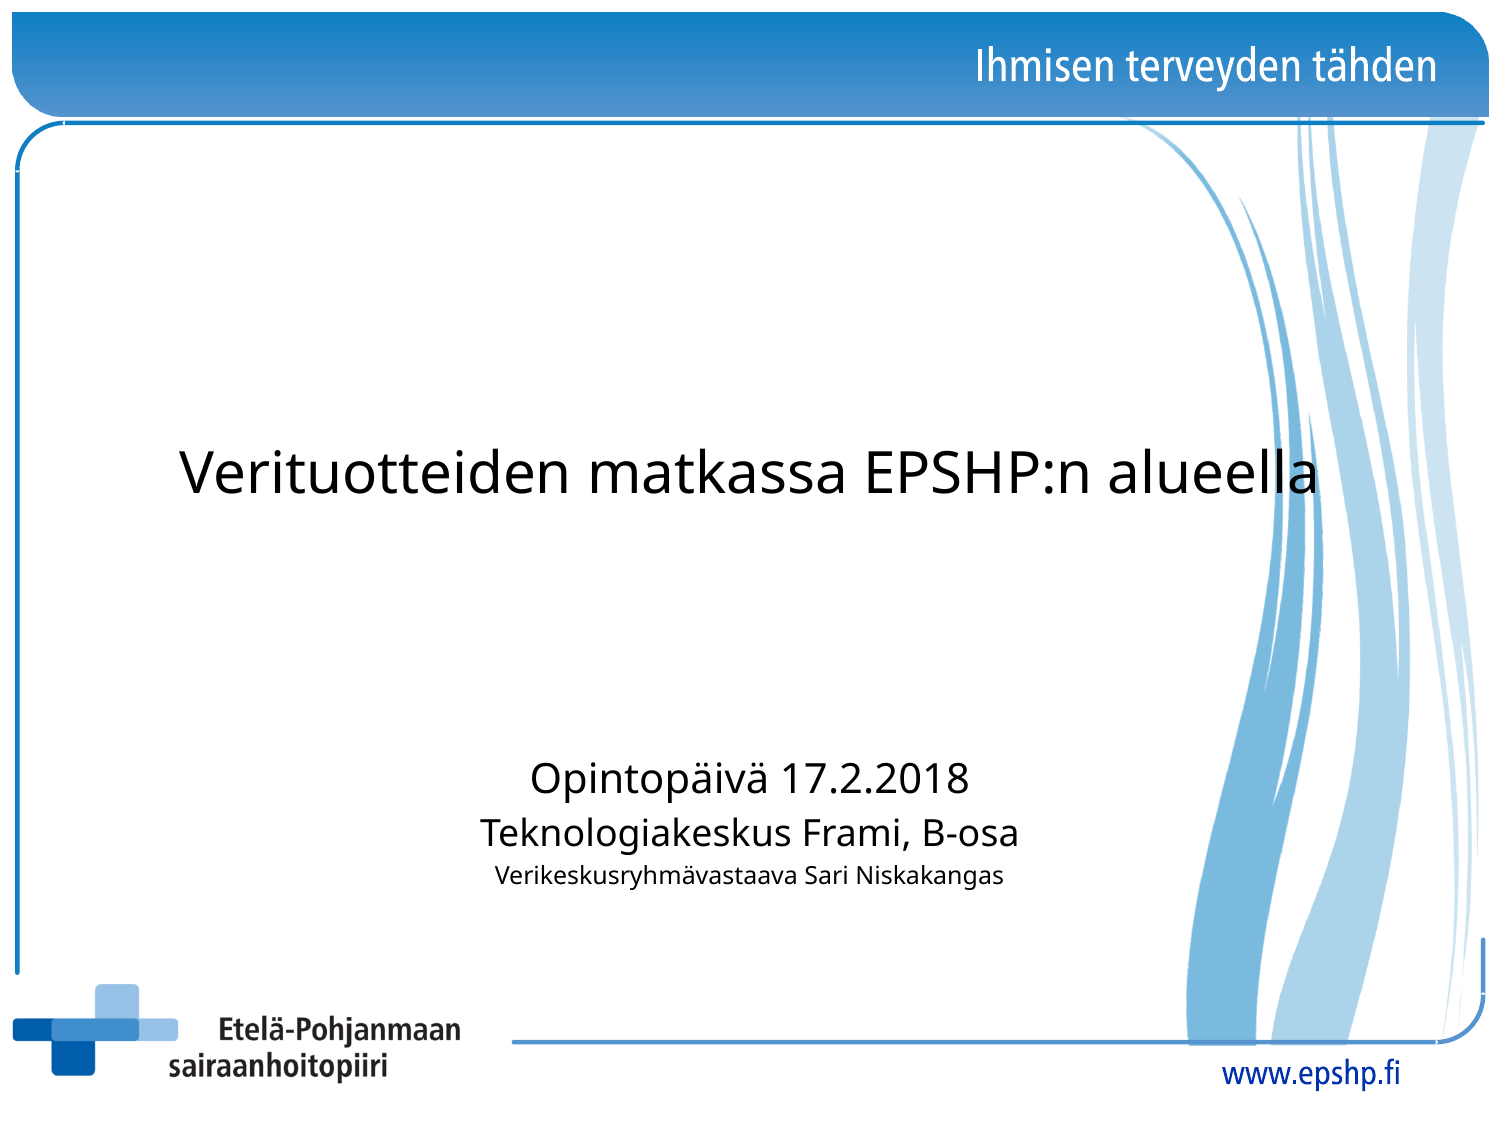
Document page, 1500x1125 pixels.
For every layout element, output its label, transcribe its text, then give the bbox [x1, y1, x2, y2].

picture [1109, 1021, 1479, 1047]
picture [1109, 126, 1479, 1039]
title Verituotteiden matkassa EPSHP:n alueella [112, 349, 1388, 591]
subtitle Opintopäivä 17.2.2018 Teknologiakeskus Frami, B-osa Verikeskusryhmävastaava Sari Niskakangas [225, 637, 1275, 925]
picture [12, 12, 1489, 120]
picture [11, 982, 461, 1084]
